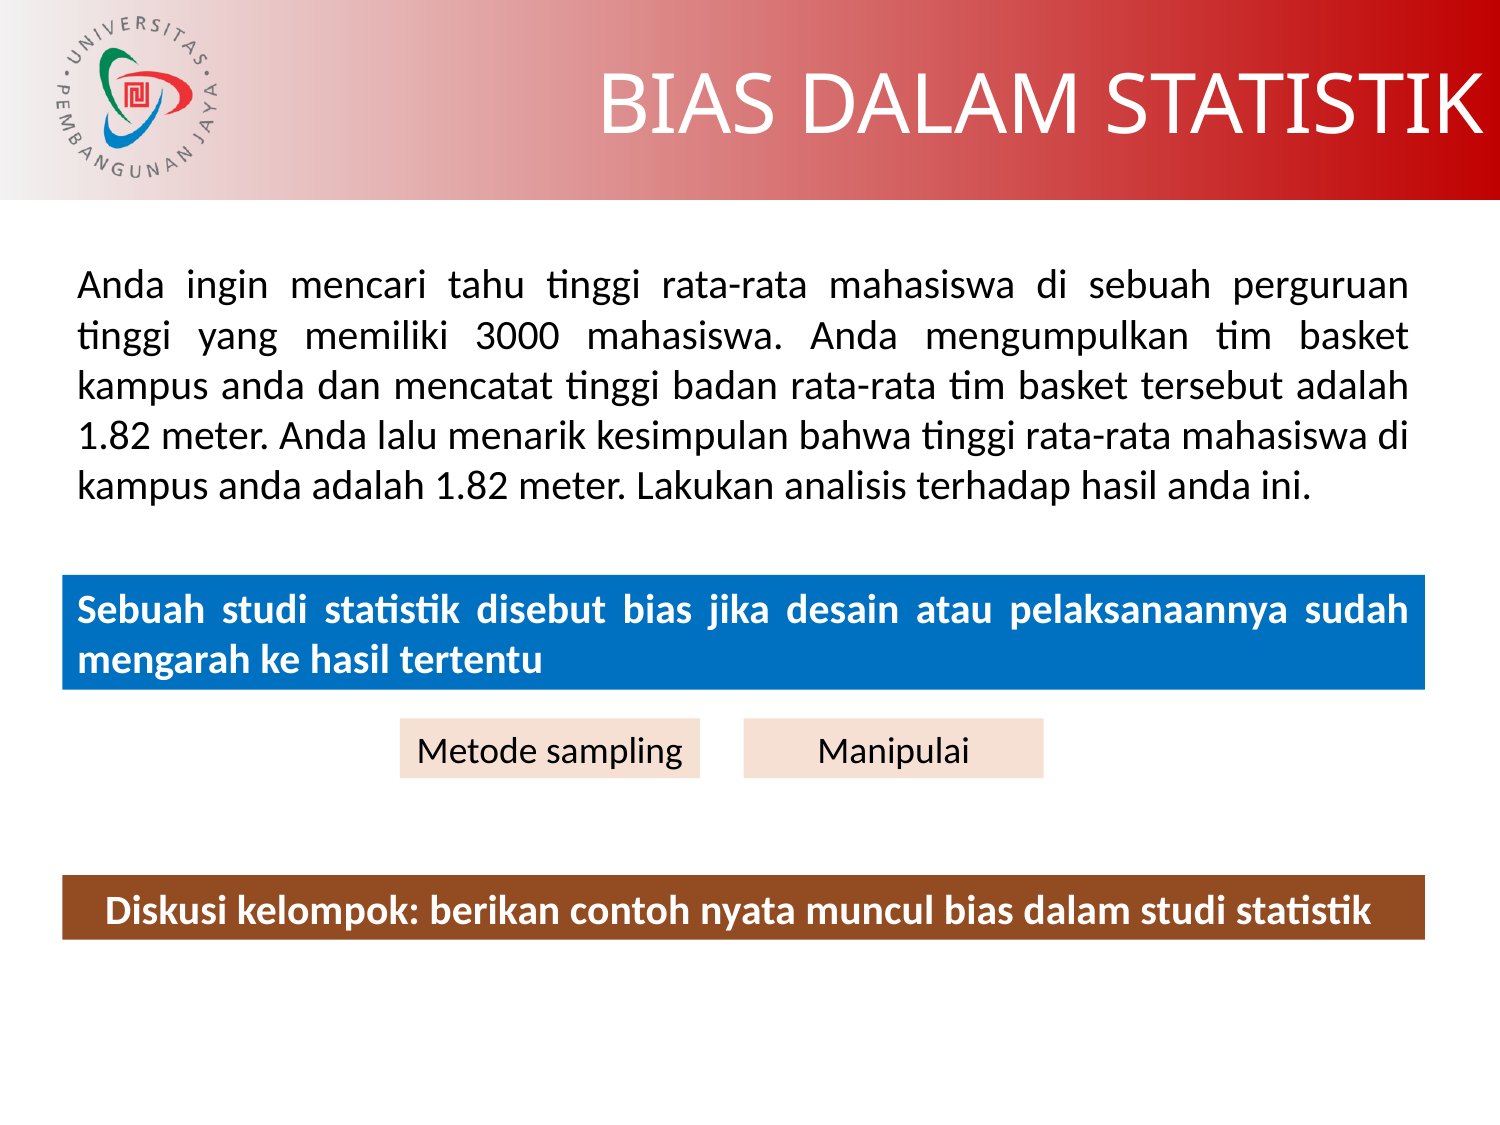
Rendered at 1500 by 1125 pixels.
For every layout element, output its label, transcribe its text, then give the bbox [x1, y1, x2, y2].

text_box Anda ingin mencari tahu tinggi rata-rata mahasiswa di sebuah perguruan tinggi yang memiliki 3000 mahasiswa. Anda mengumpulkan tim basket kampus anda dan mencatat tinggi badan rata-rata tim basket tersebut adalah 1.82 meter. Anda lalu menarik kesimpulan bahwa tinggi rata-rata mahasiswa di kampus anda adalah 1.82 meter. Lakukan analisis terhadap hasil anda ini. [62, 249, 1425, 515]
text_box Metode sampling [399, 718, 700, 779]
text_box Bias dalam statistik [237, 0, 1500, 200]
picture [56, 16, 217, 178]
text_box Diskusi kelompok: berikan contoh nyata muncul bias dalam studi statistik [62, 875, 1425, 940]
text_box Manipulai [743, 718, 1044, 779]
text_box Sebuah studi statistik disebut bias jika desain atau pelaksanaannya sudah mengarah ke hasil tertentu [62, 574, 1425, 690]
